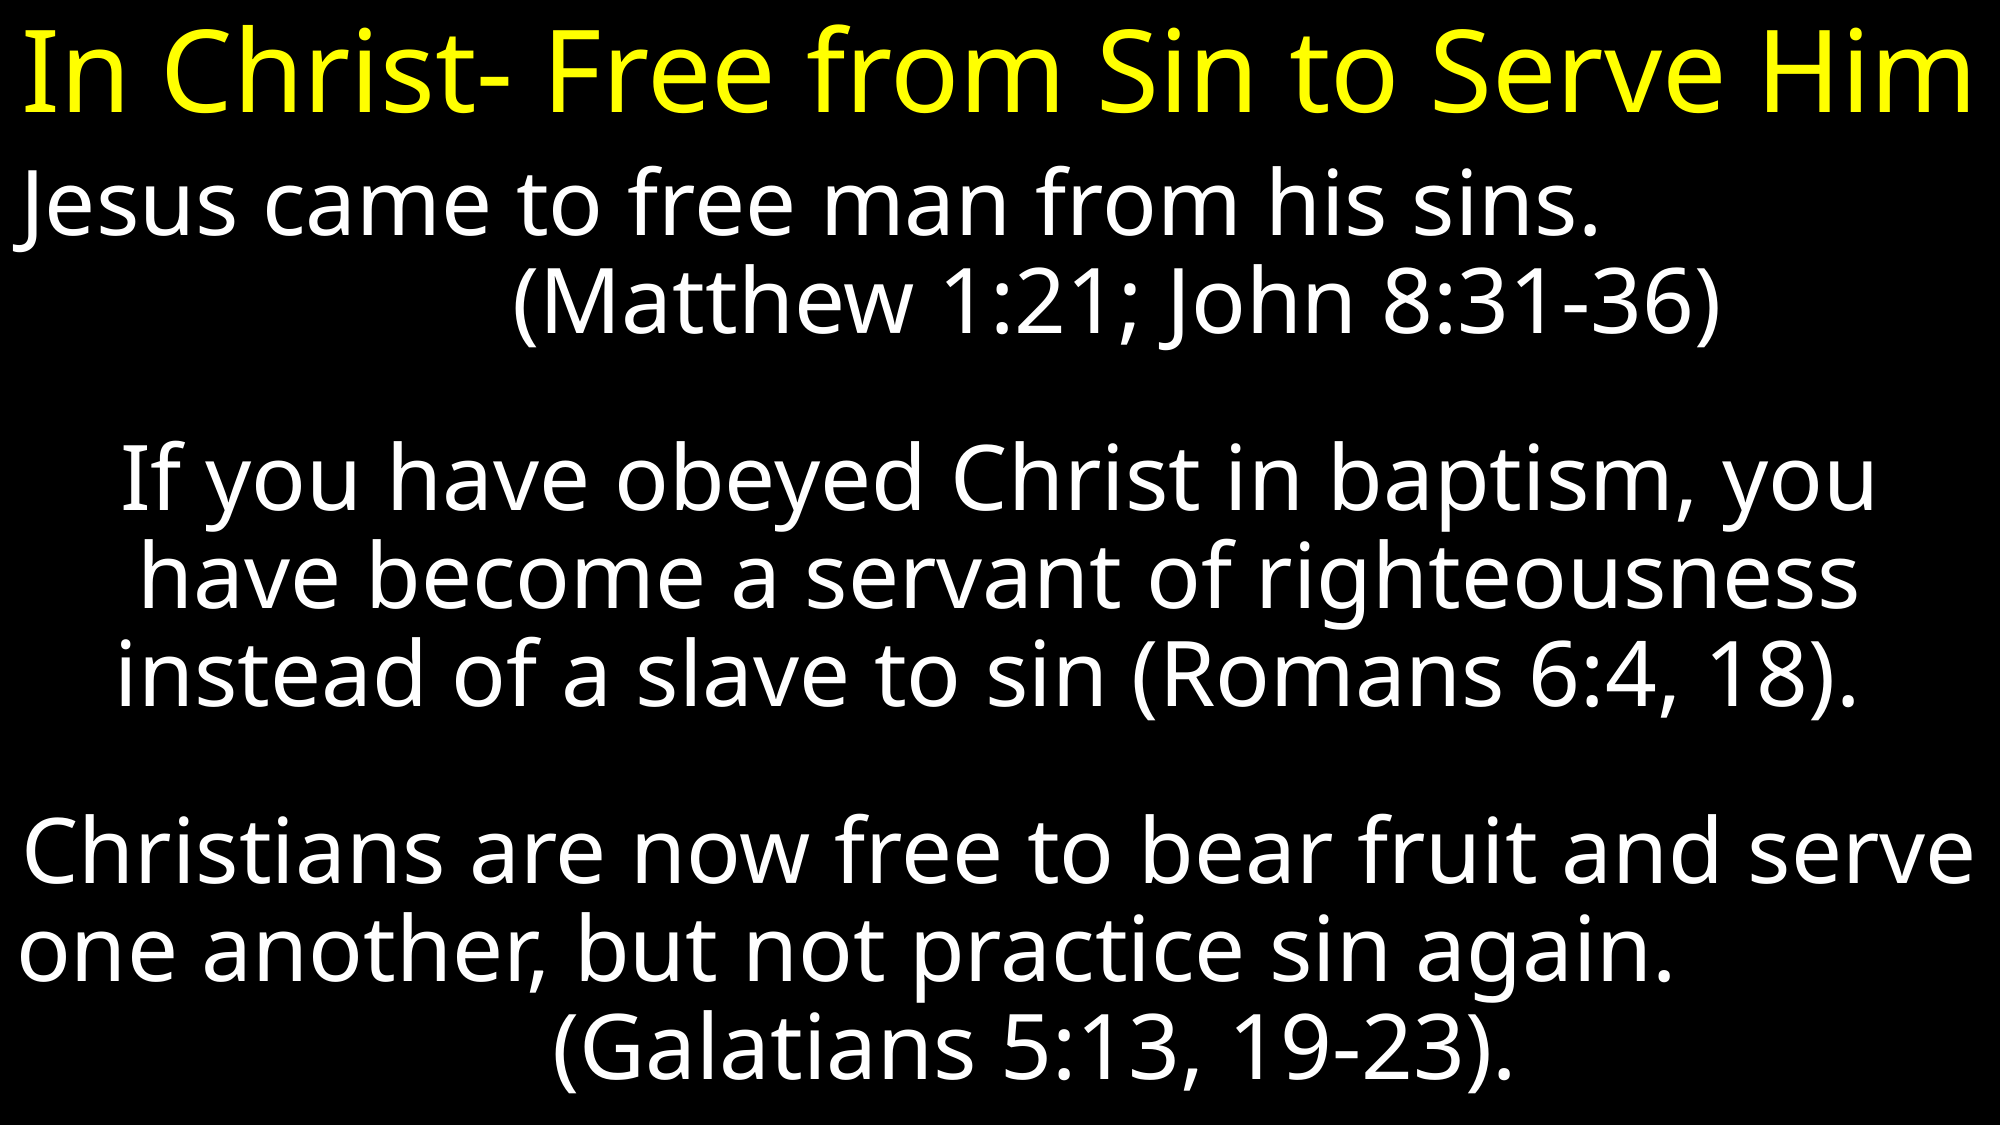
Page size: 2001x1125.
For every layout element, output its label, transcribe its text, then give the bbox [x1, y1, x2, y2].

list Jesus came to free man from his sins. (Matthew 1:21; John 8:31-36) If you have obeyed Christ in baptism, you have become a servant of righteousness instead of a slave to sin (Romans 6:4, 18). Christians are now free to bear fruit and serve one another, but not practice sin again. (Galatians 5:13, 19-23). [0, 149, 2000, 1125]
title In Christ- Free from Sin to Serve Him [0, 0, 2000, 149]
